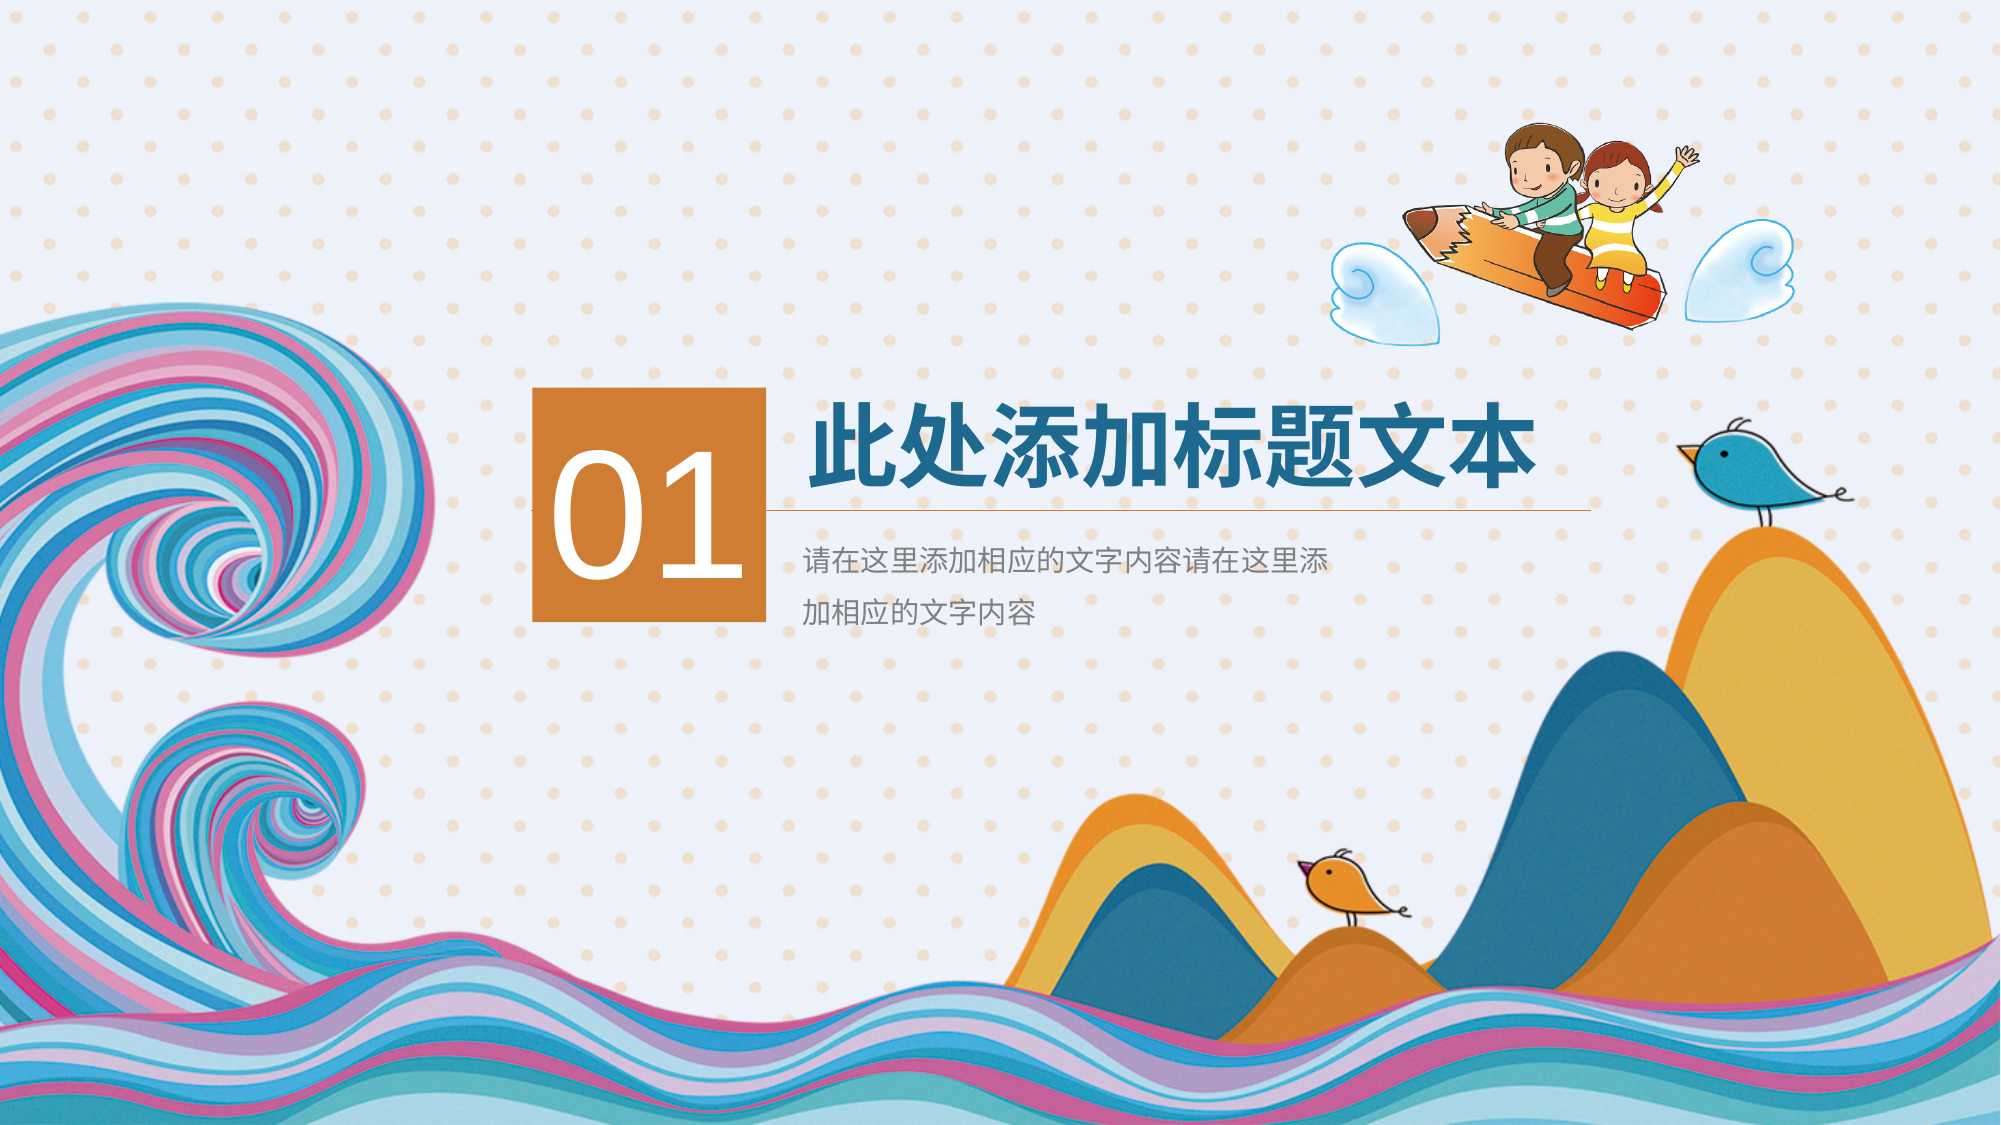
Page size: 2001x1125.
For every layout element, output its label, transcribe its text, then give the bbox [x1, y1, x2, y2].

picture [71, 349, 82, 354]
text_box 01 [532, 387, 767, 510]
text_box 01 [532, 511, 767, 623]
picture [0, 0, 2001, 1125]
picture [30, 368, 41, 374]
text_box 请在这里添加相应的文字内容请在这里添加相应的文字内容 [787, 517, 1352, 637]
picture [355, 477, 359, 490]
text_box 此处添加标题文本 [791, 381, 1556, 507]
picture [341, 410, 348, 422]
